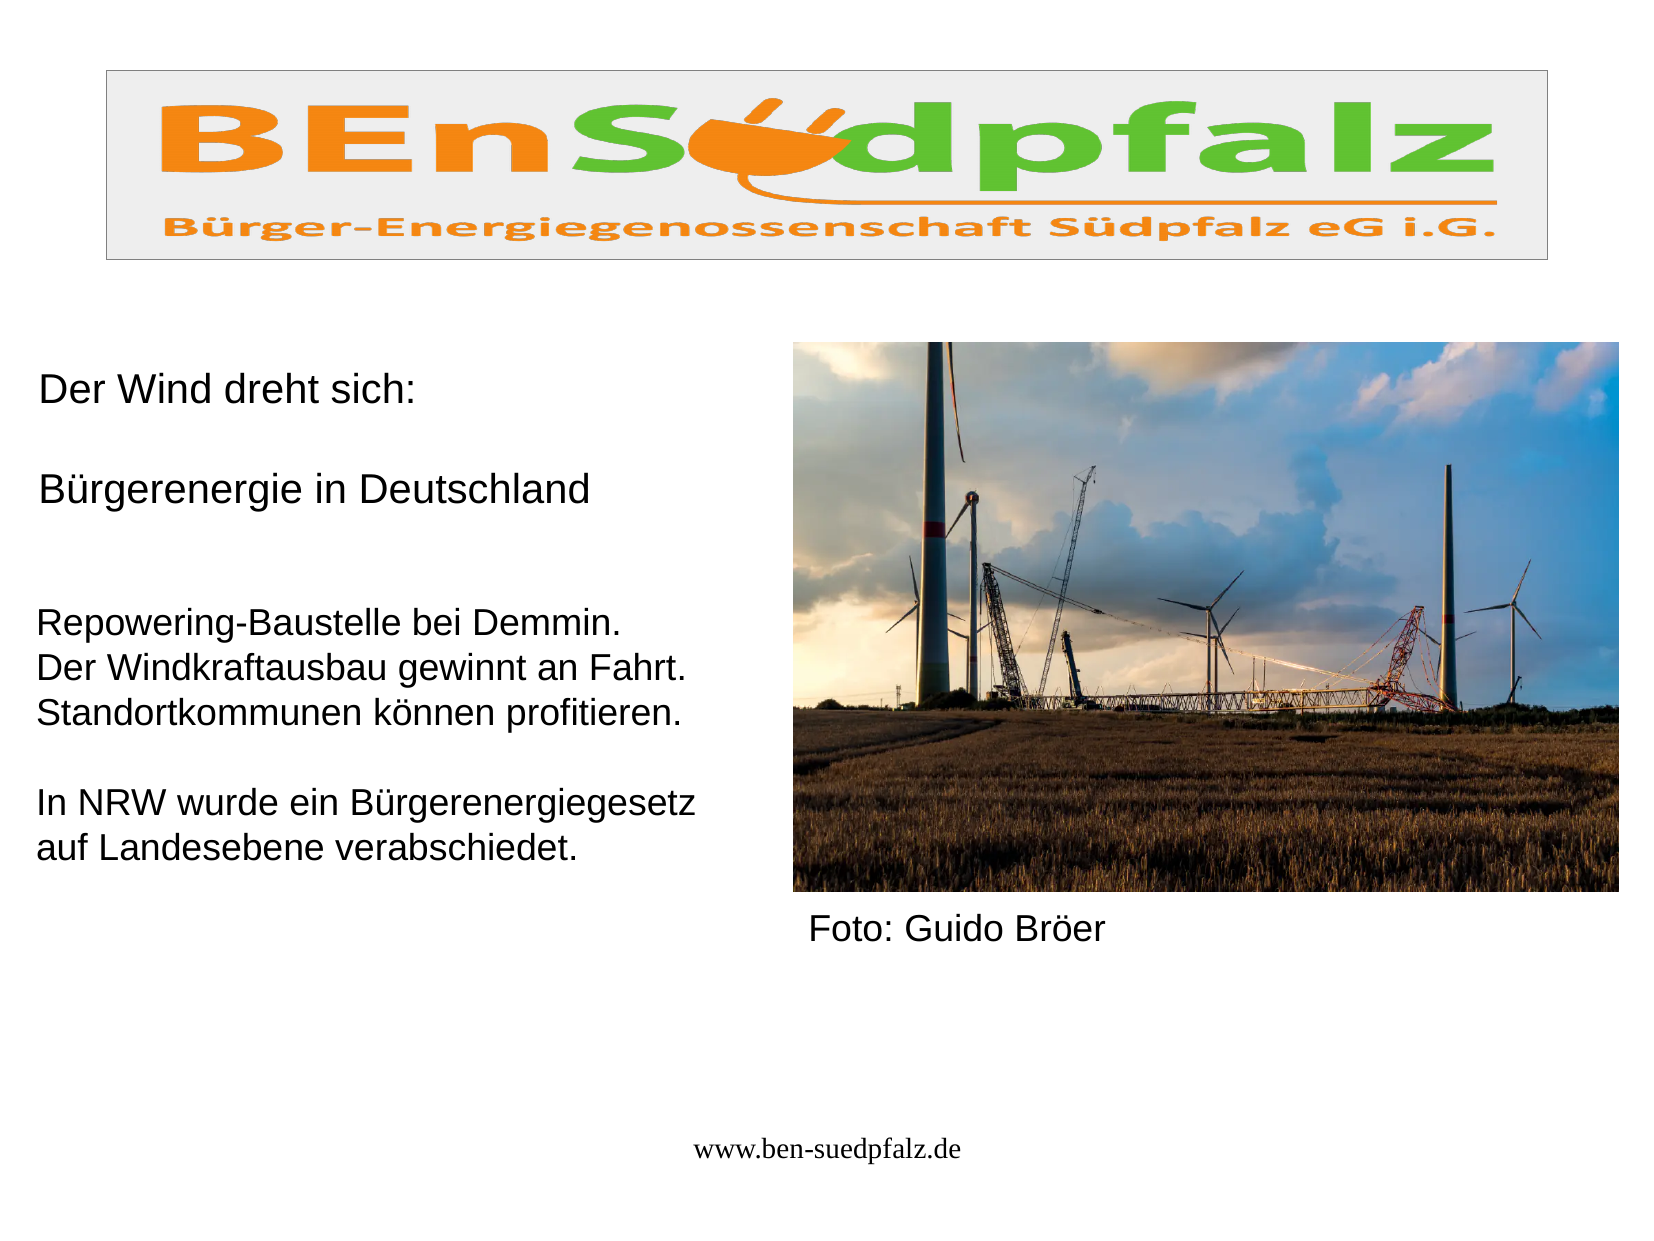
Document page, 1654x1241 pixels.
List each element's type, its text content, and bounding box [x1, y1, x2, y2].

text_box Der Wind dreht sich: Bürgerenergie in Deutschland [23, 354, 473, 1075]
text_box Foto: Guido Bröer [793, 896, 1121, 954]
text_box [106, 70, 1548, 260]
picture [793, 341, 1619, 893]
picture [117, 93, 1548, 261]
text_box Repowering-Baustelle bei Demmin. Der Windkraftausbau gewinnt an Fahrt. Standortkommunen können profitieren. In NRW wurde ein Bürgerenergiegesetz auf Landesebene verabschiedet. [21, 590, 461, 1091]
footer www.ben-suedpfalz.de [565, 1129, 1090, 1216]
